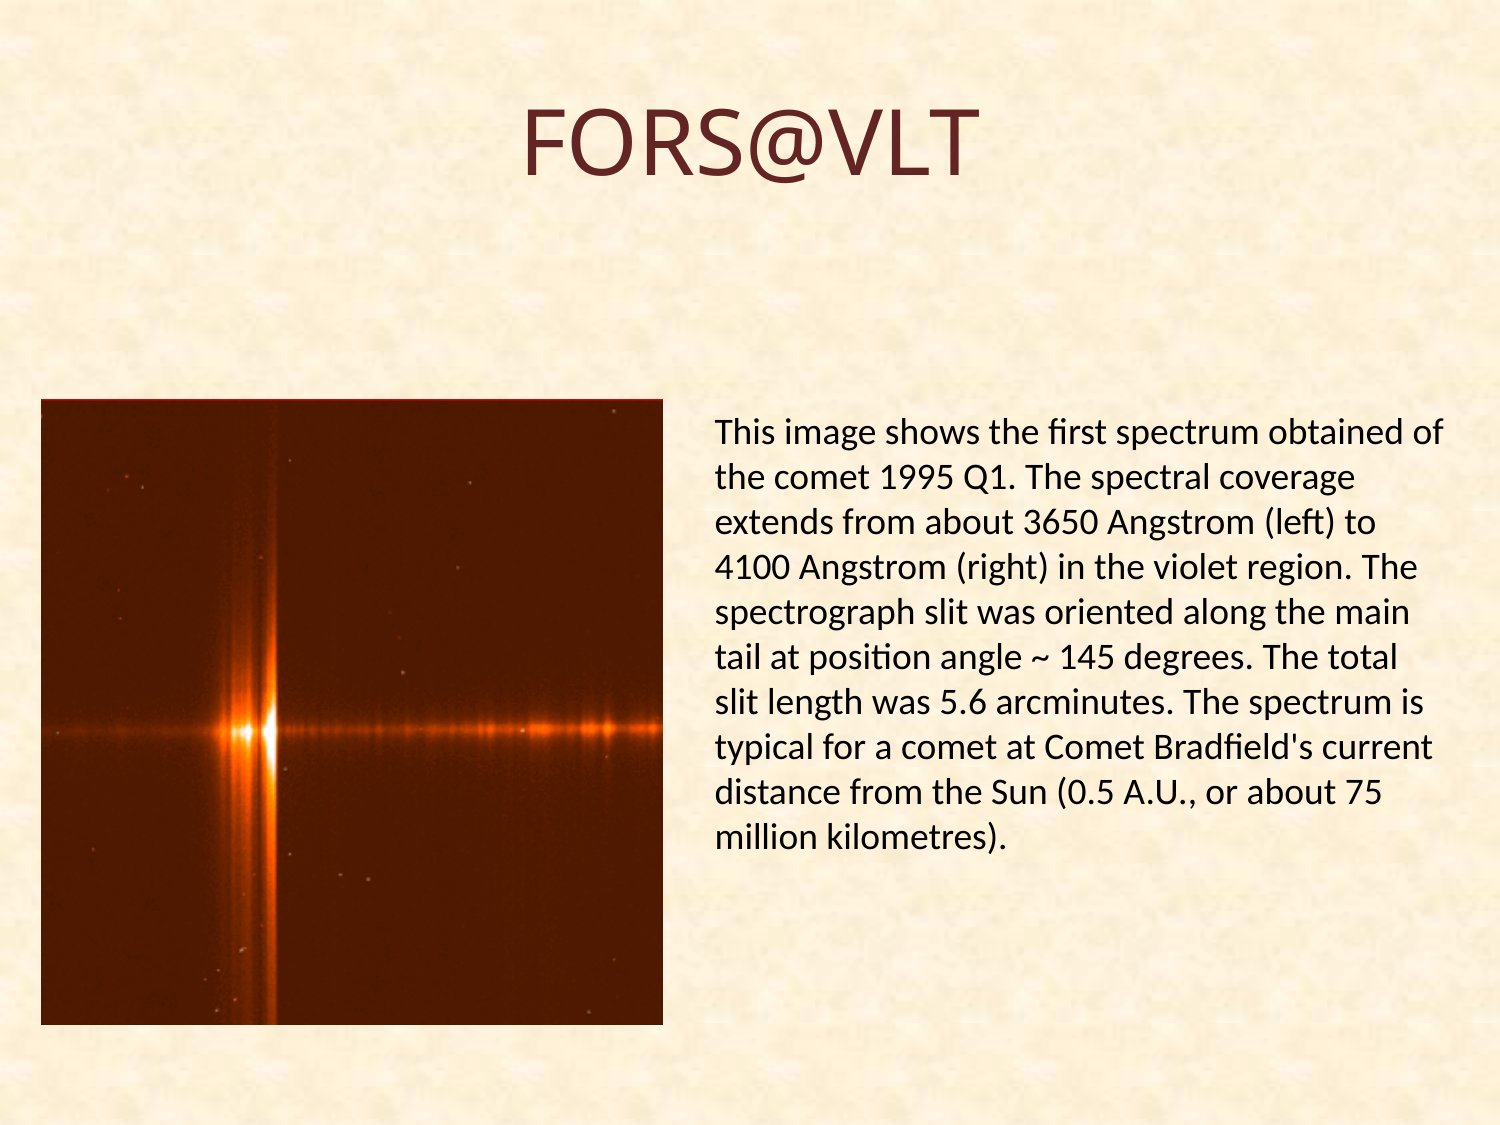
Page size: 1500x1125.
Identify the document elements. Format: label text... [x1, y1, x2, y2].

text_box This image shows the first spectrum obtained of the comet 1995 Q1. The spectral coverage extends from about 3650 Angstrom (left) to 4100 Angstrom (right) in the violet region. The spectrograph slit was oriented along the main tail at position angle ~ 145 degrees. The total slit length was 5.6 arcminutes. The spectrum is typical for a comet at Comet Bradfield's current distance from the Sun (0.5 A.U., or about 75 million kilometres). [699, 399, 1463, 865]
title FORS@VLT [75, 45, 1425, 233]
picture [0, 0, 1500, 1125]
